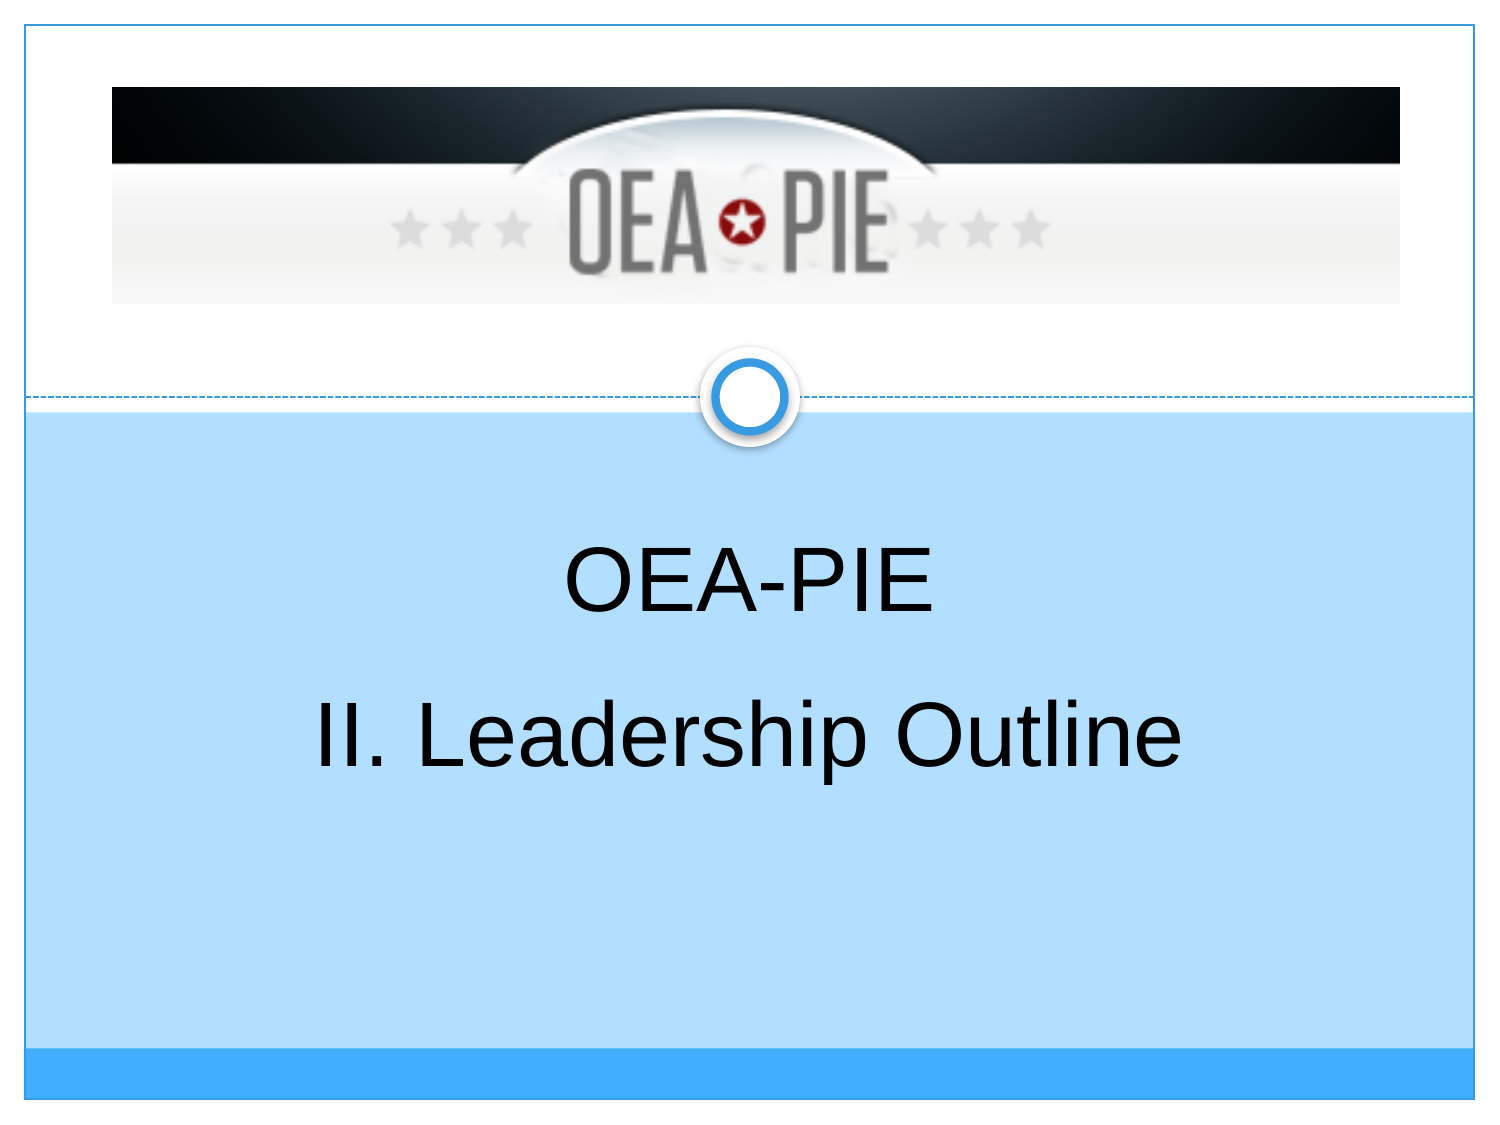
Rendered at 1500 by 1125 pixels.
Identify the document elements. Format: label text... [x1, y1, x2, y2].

text_box OEA-PIE II. Leadership Outline [24, 312, 1475, 793]
picture [112, 87, 1401, 305]
